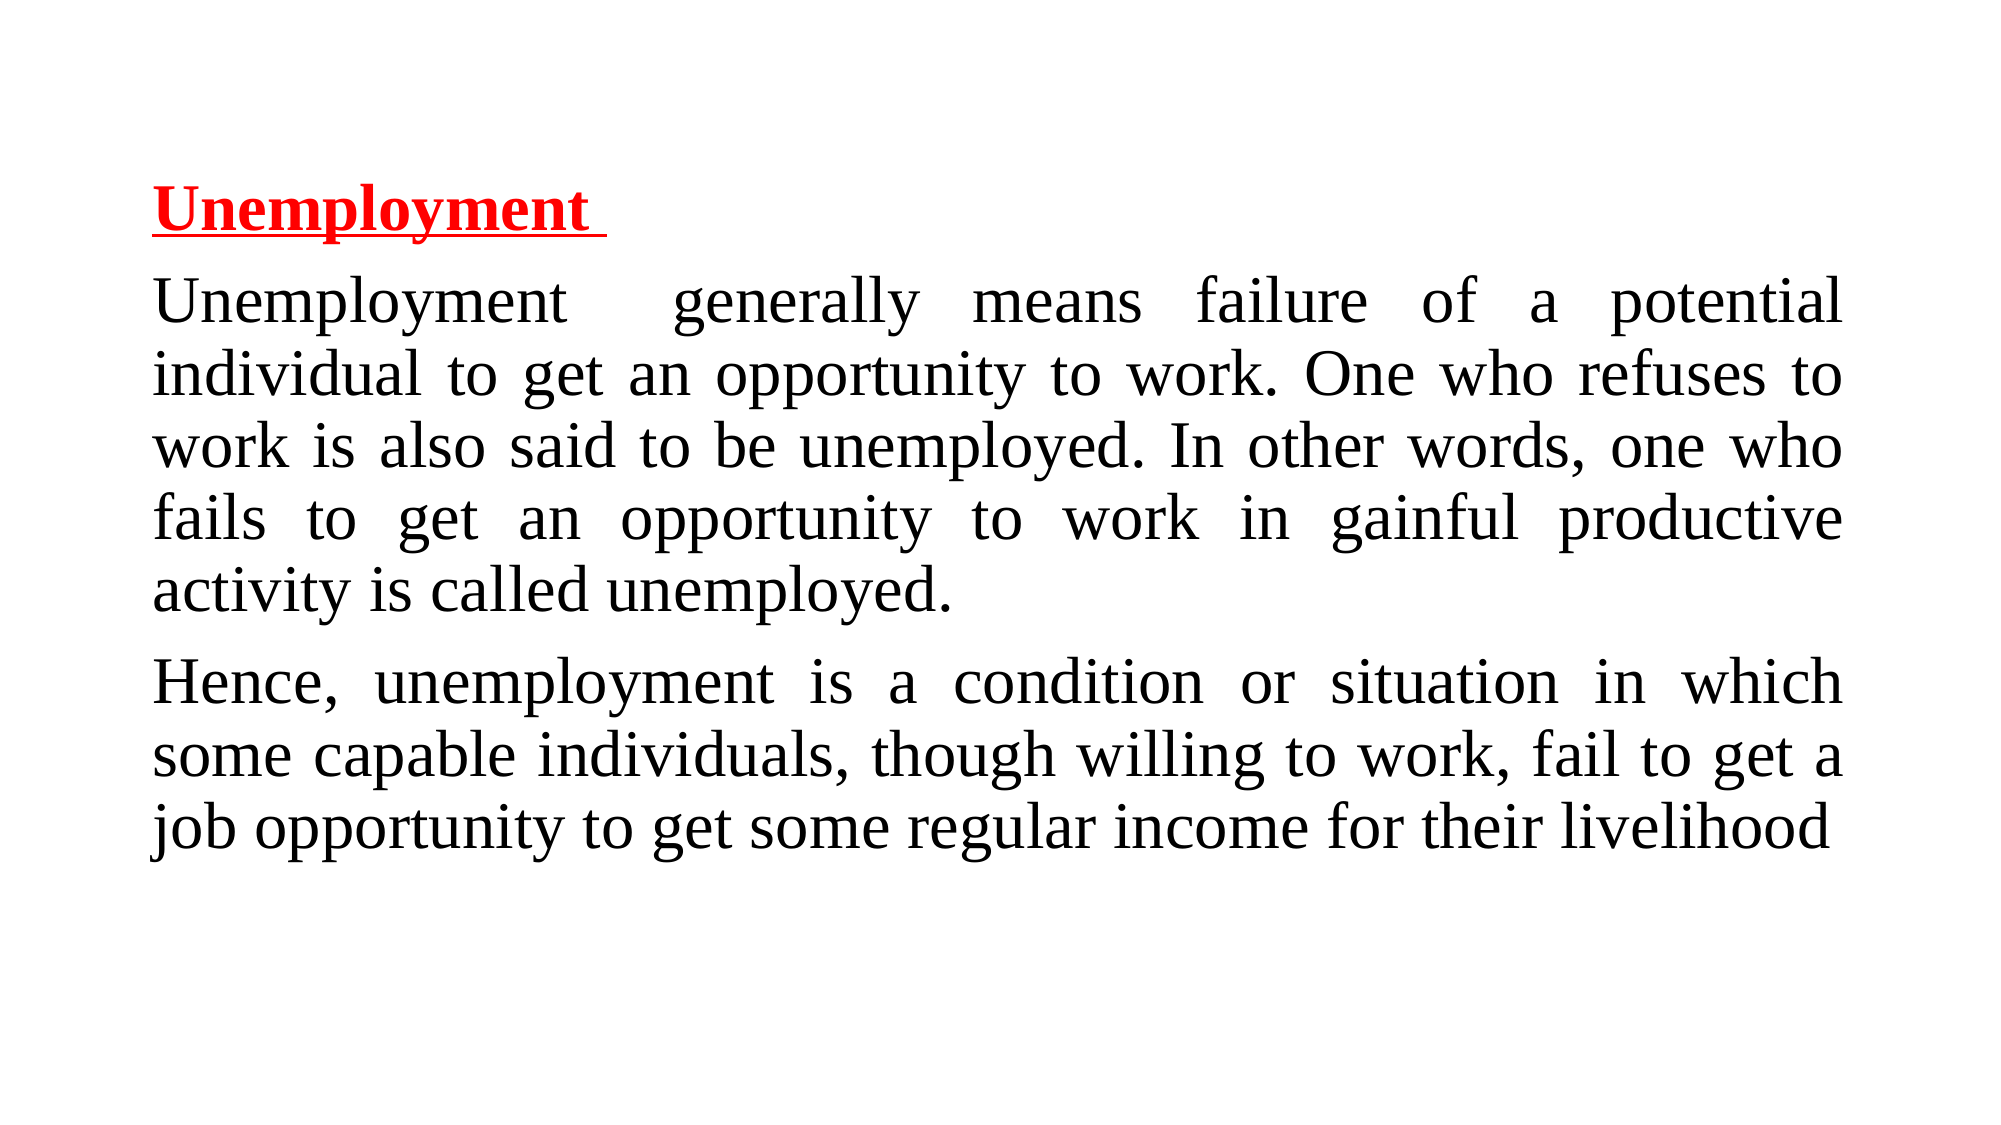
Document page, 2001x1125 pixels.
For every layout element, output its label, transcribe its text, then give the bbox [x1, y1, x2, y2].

list Unemployment Unemployment generally means failure of a potential individual to get an opportunity to work. One who refuses to work is also said to be unemployed. In other words, one who fails to get an opportunity to work in gainful productive activity is called unemployed. Hence, unemployment is a condition or situation in which some capable individuals, though willing to work, fail to get a job opportunity to get some regular income for their livelihood [137, 164, 1863, 879]
